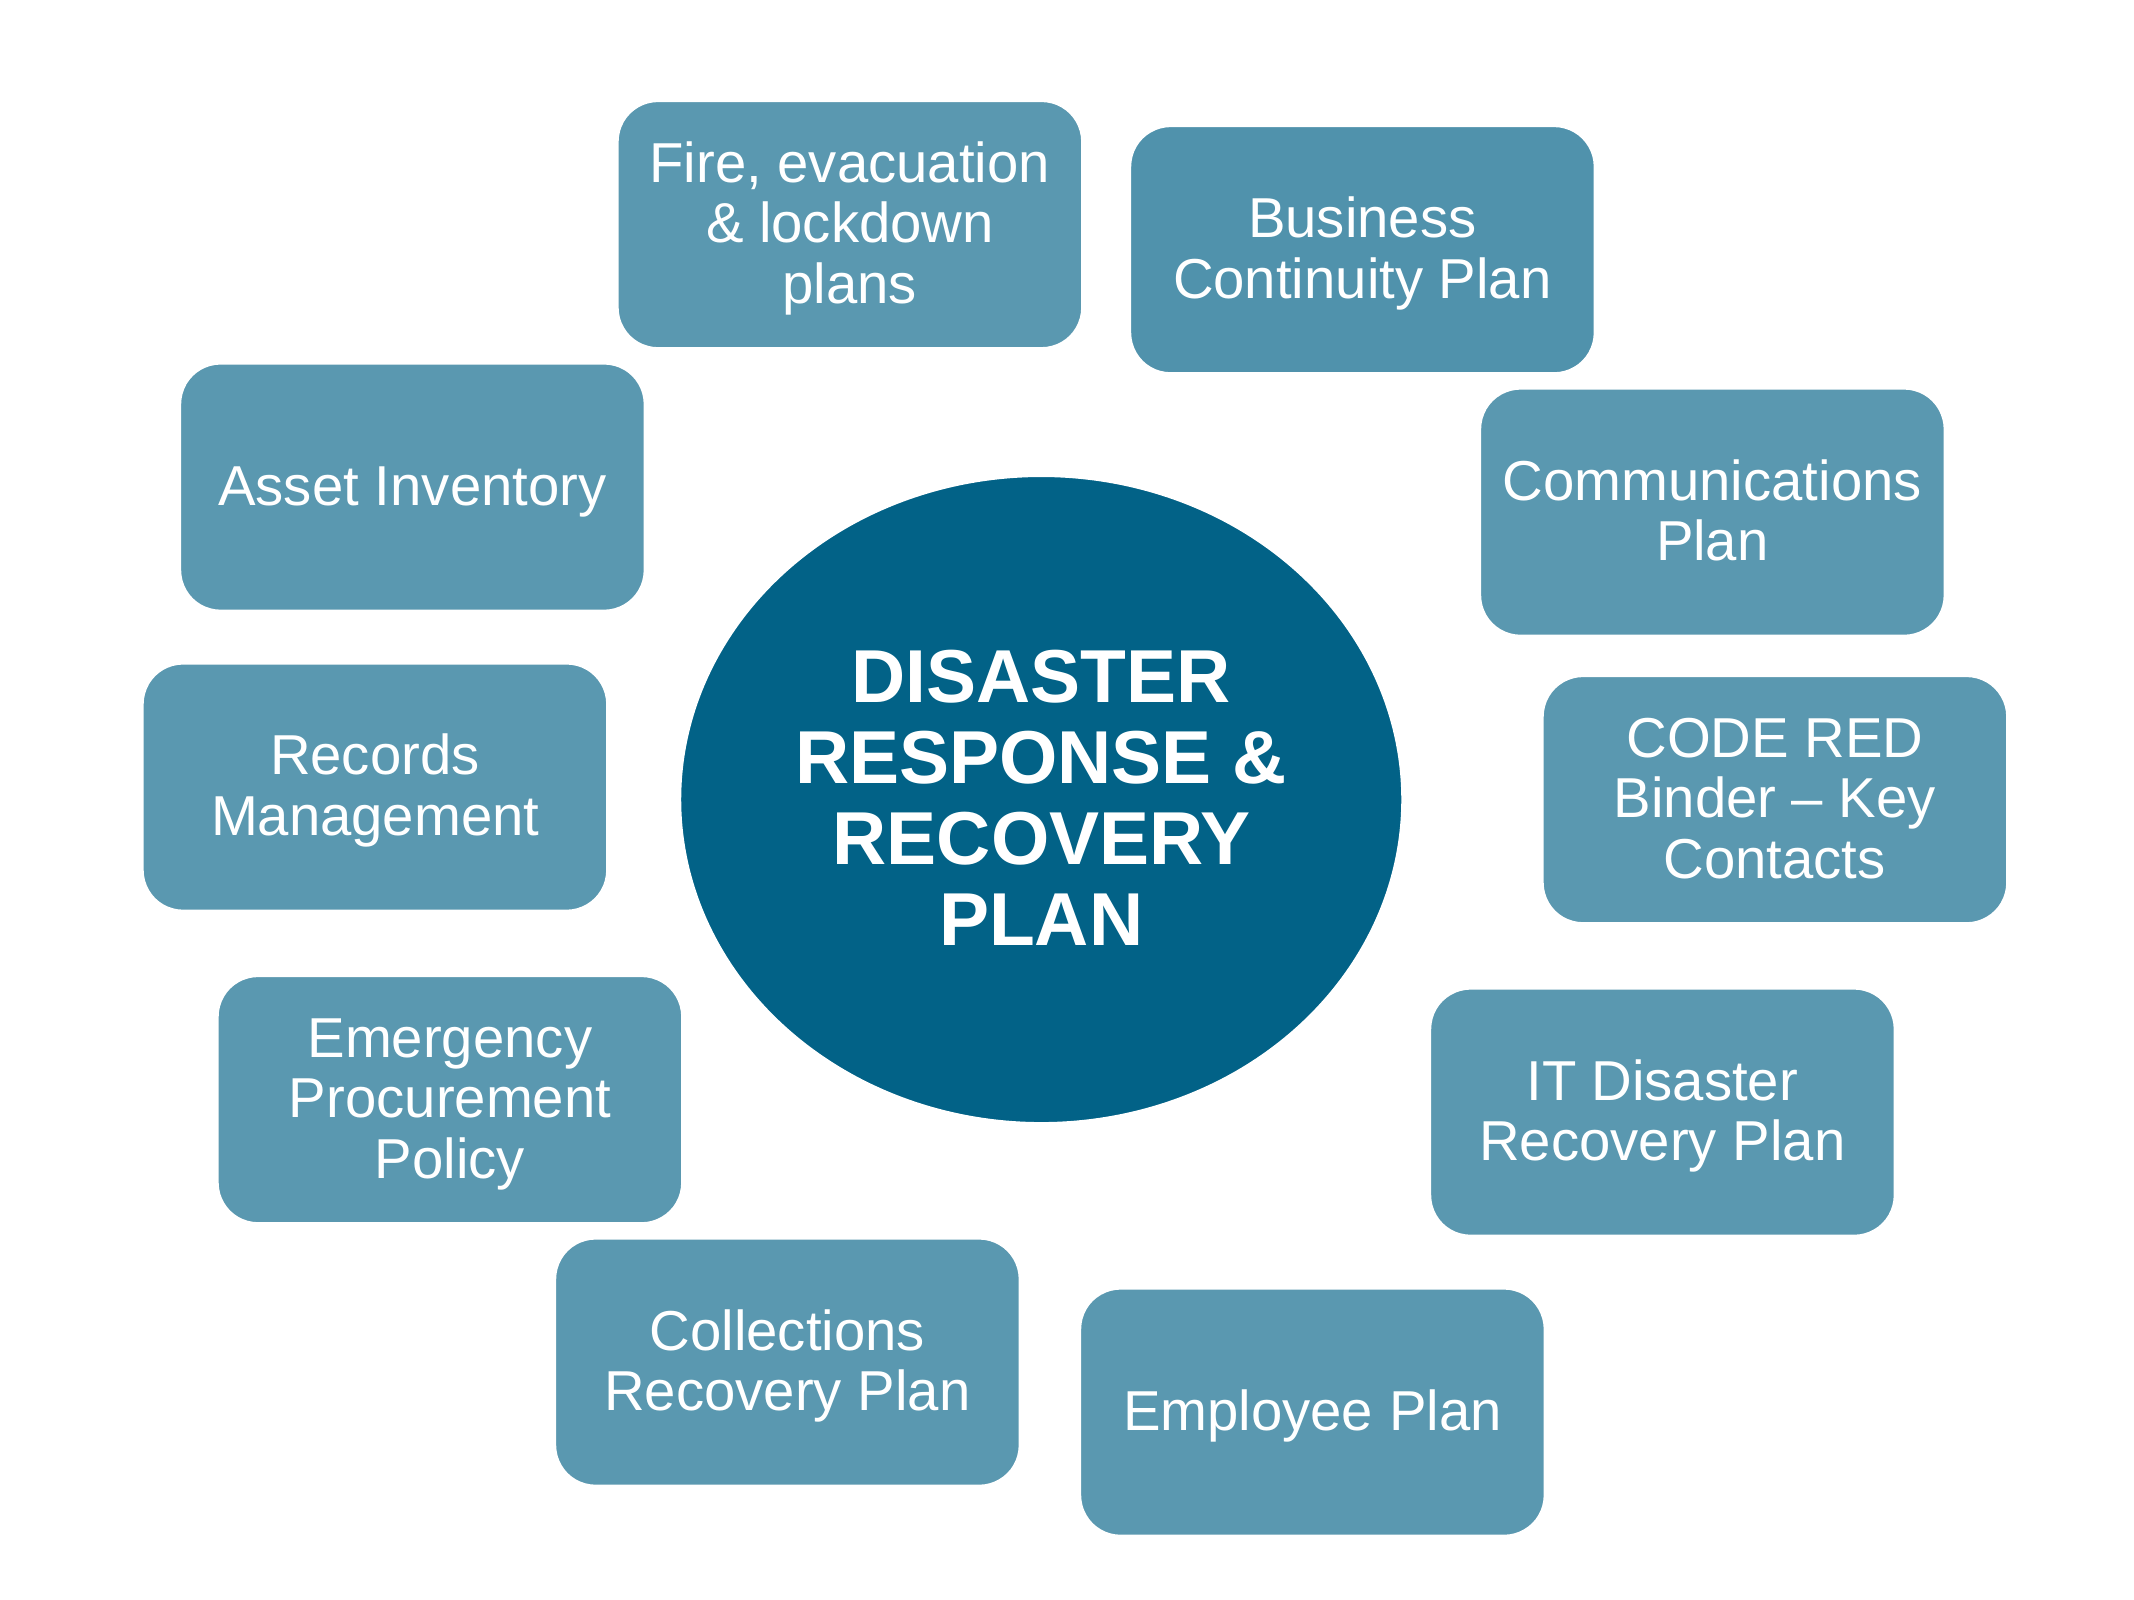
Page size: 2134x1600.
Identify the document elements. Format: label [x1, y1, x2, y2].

text_box [28, 49, 2105, 1600]
